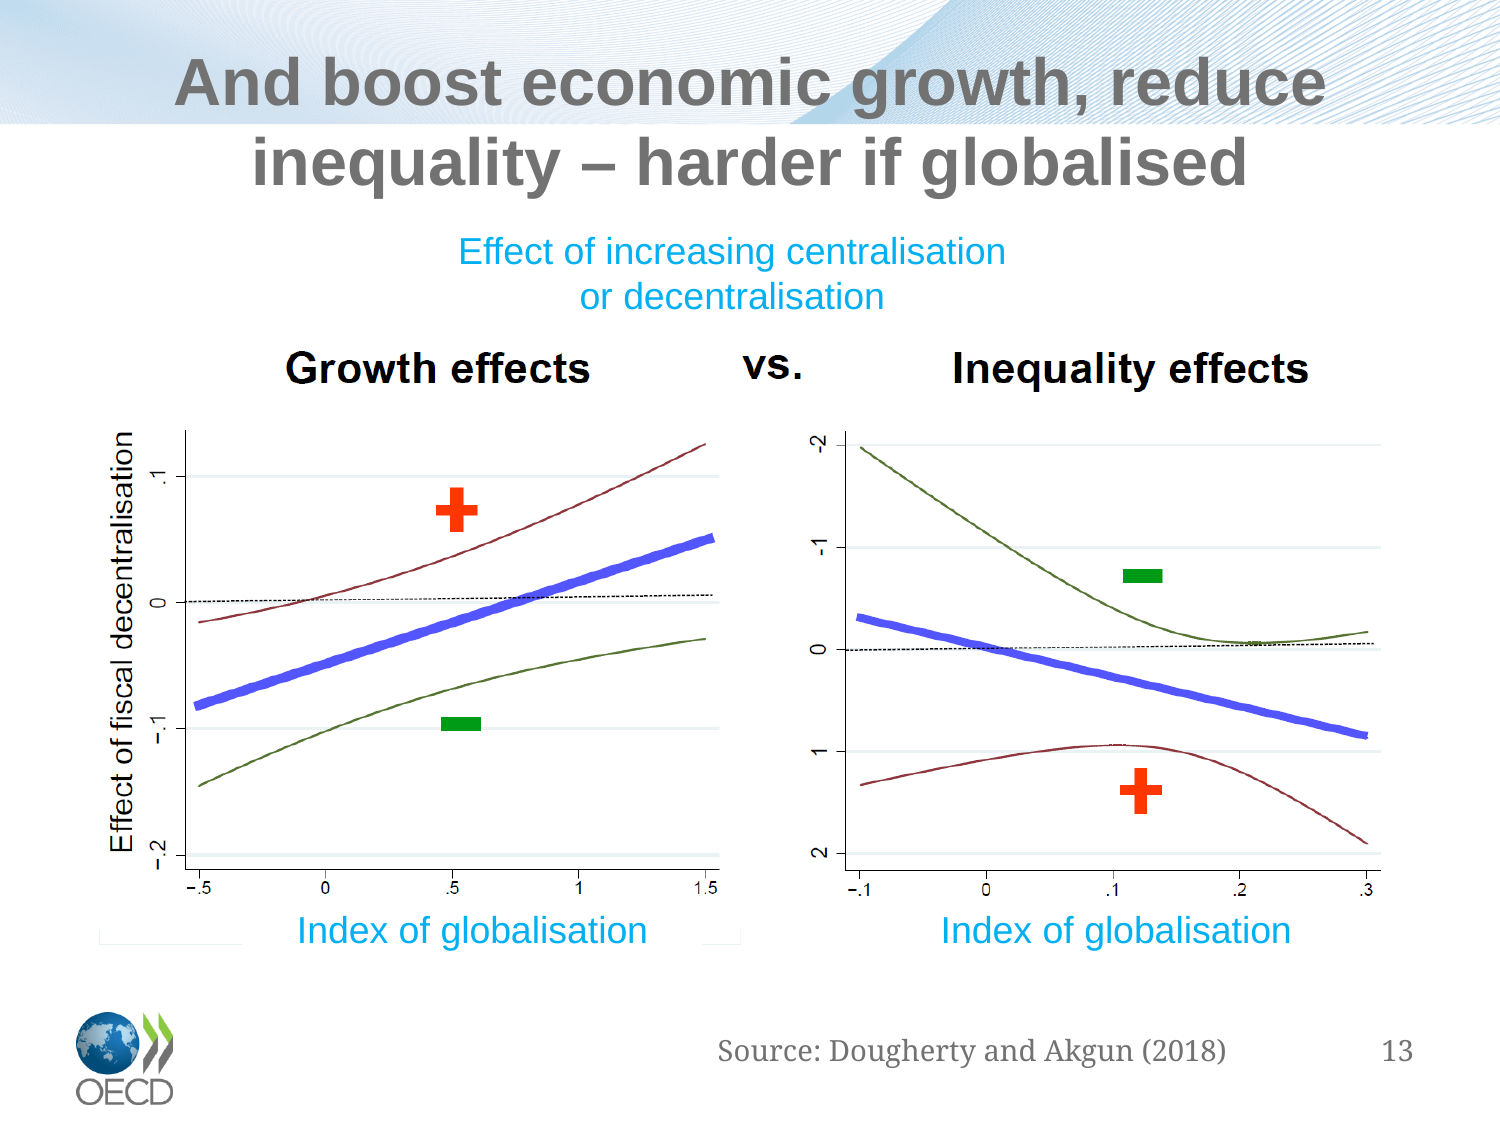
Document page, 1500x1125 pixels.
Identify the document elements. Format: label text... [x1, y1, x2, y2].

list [76, 319, 1426, 948]
slide_number 13 [1245, 1024, 1430, 1103]
footer Source: Dougherty and Akgun (2018) [702, 1024, 1245, 1103]
text_box Effect of increasing centralisation or decentralisation [431, 219, 1034, 318]
picture [0, 0, 1500, 1125]
title And boost economic growth, reduce inequality – harder if globalised [76, 31, 1425, 126]
